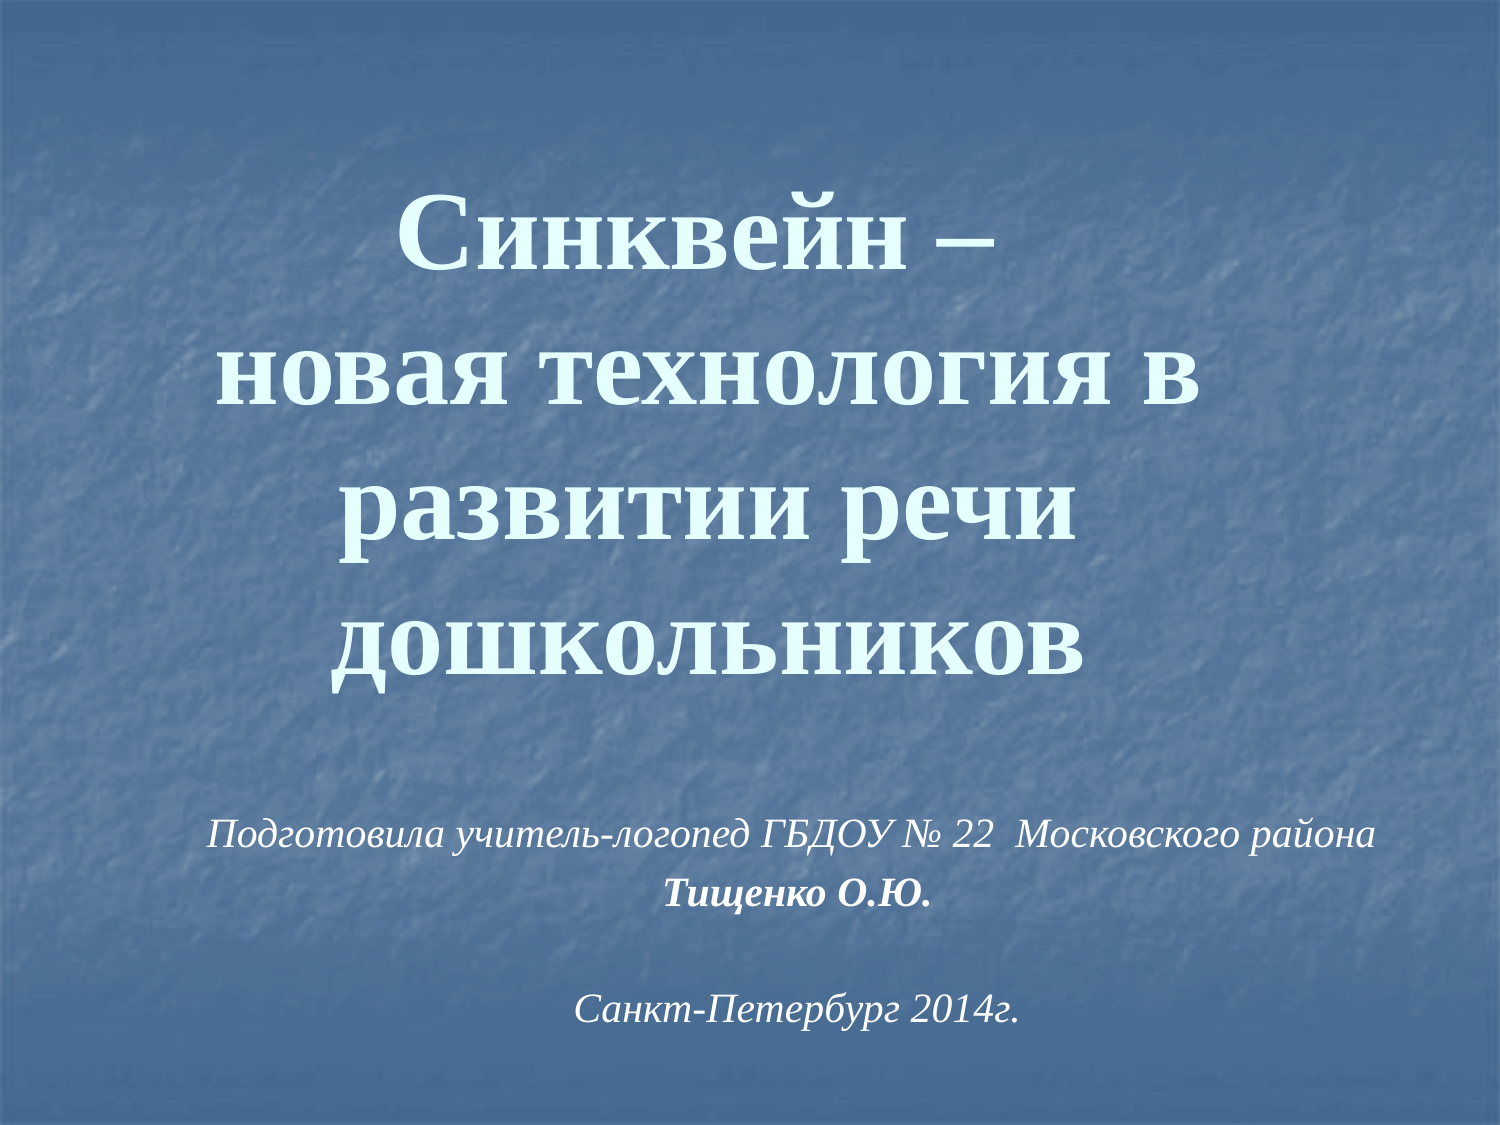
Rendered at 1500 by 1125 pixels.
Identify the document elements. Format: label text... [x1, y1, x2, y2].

title Синквейн – новая технология в развитии речи дошкольников [29, 137, 1388, 717]
subtitle Подготовила учитель-логопед ГБДОУ № 22 Московского района Тищенко О.Ю. Санкт-Петербург 2014г. [159, 798, 1436, 1071]
